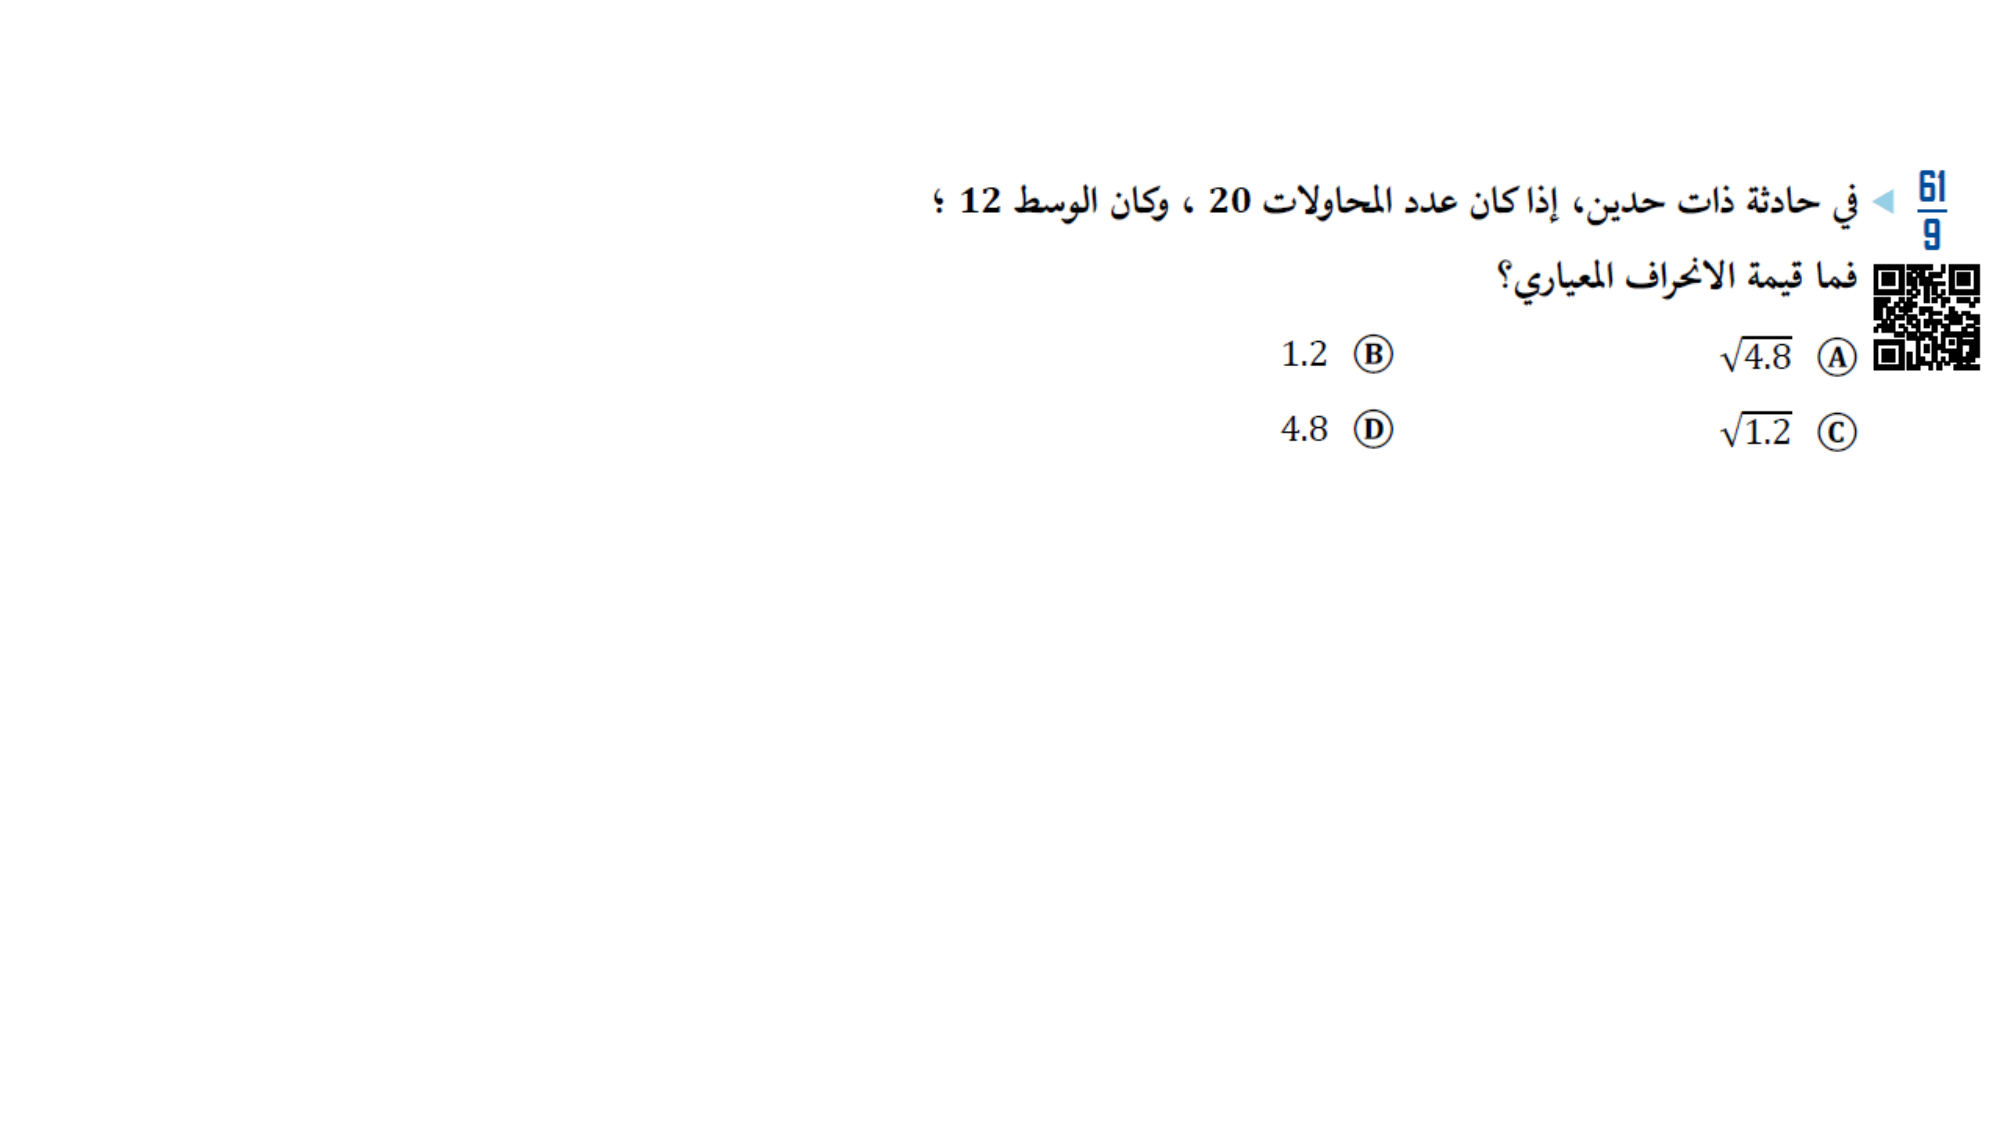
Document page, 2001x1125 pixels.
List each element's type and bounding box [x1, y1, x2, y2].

picture [924, 158, 1985, 474]
